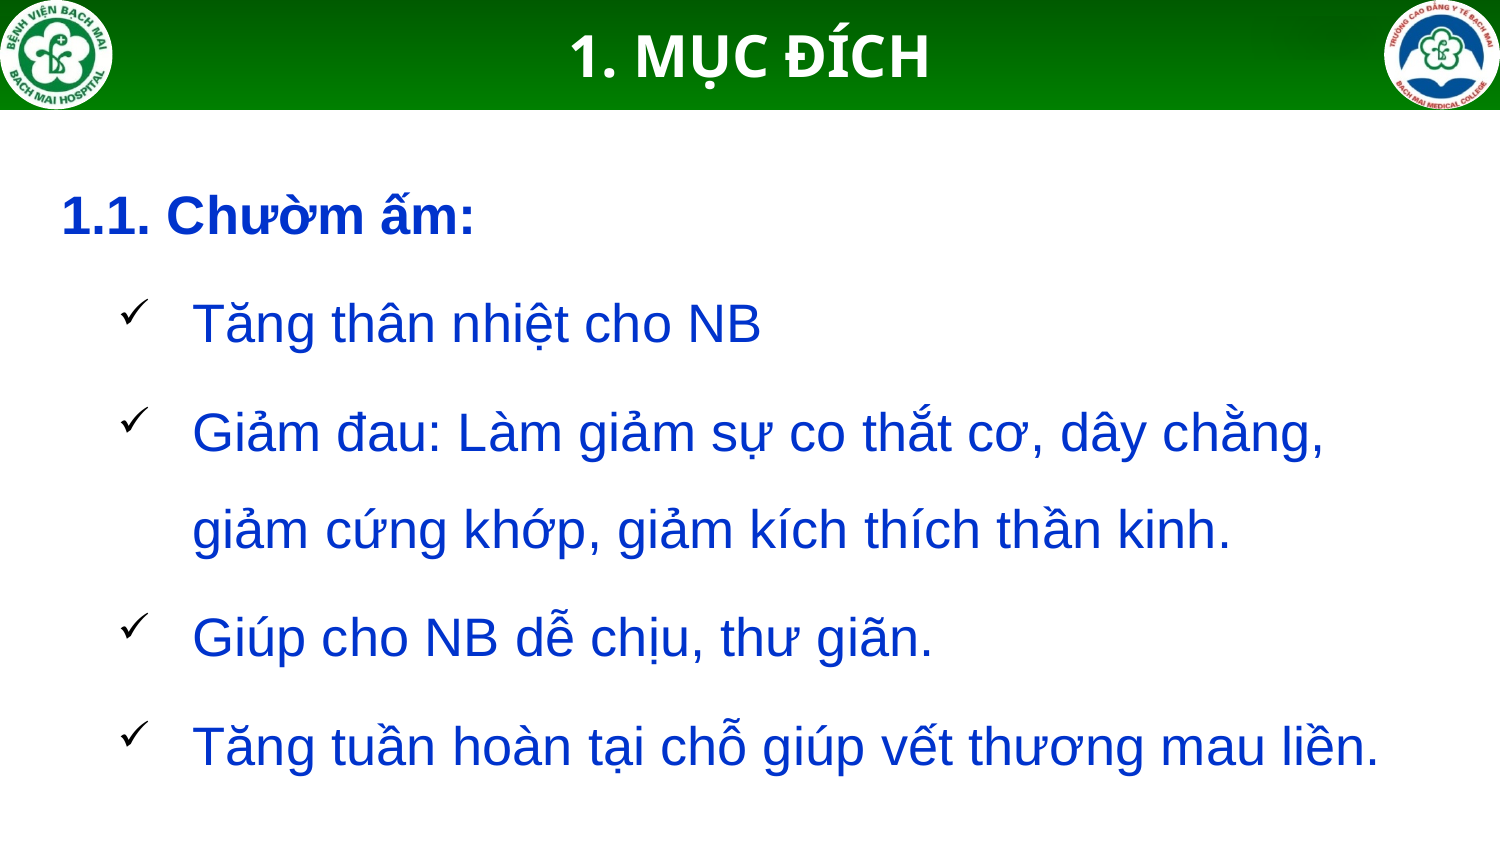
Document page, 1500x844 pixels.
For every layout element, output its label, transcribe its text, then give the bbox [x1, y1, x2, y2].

title 1. MỤC ĐÍCH [113, 0, 1381, 110]
picture [0, 0, 113, 110]
text_box 1.1. Chườm ấm: Tăng thân nhiệt cho NB Giảm đau: Làm giảm sự co thắt cơ, dây chằng, giảm cứng khớp, giảm kích thích thần kinh. Giúp cho NB dễ chịu, thư giãn. Tăng tuần hoàn tại chỗ giúp vết thương mau liền. [46, 140, 1459, 784]
picture [1383, 0, 1500, 110]
